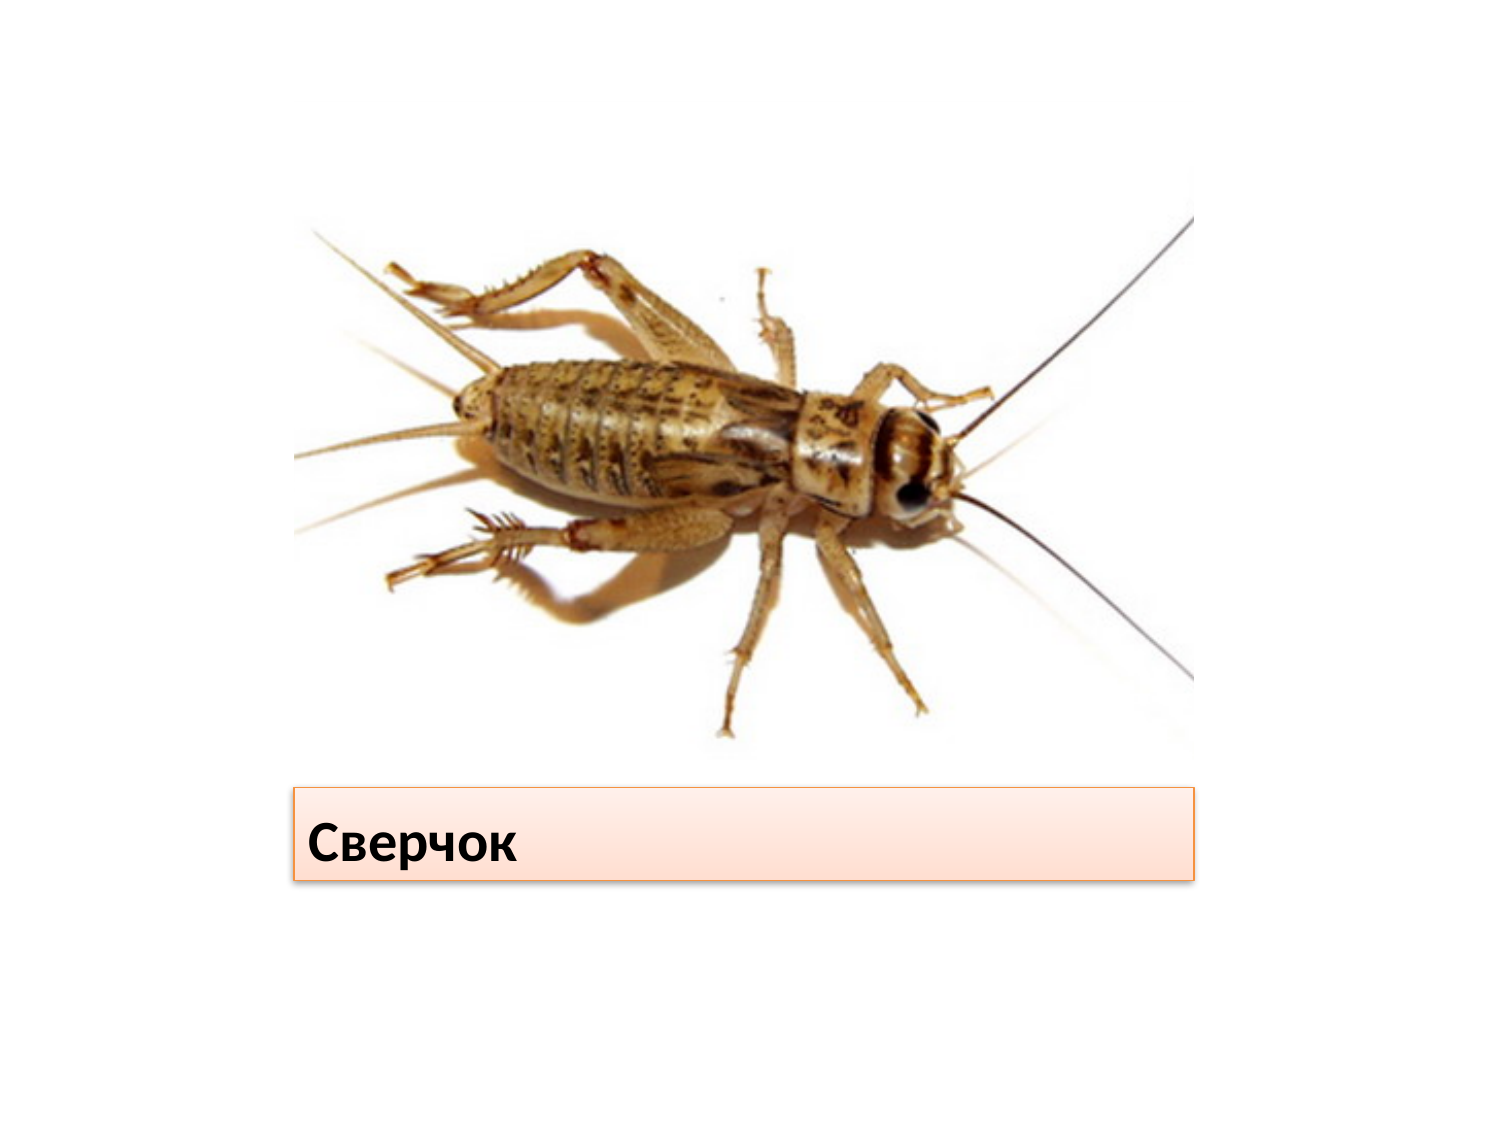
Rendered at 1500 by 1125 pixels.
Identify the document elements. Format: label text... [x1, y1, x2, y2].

title Сверчок [293, 787, 1195, 881]
picture [293, 100, 1195, 776]
